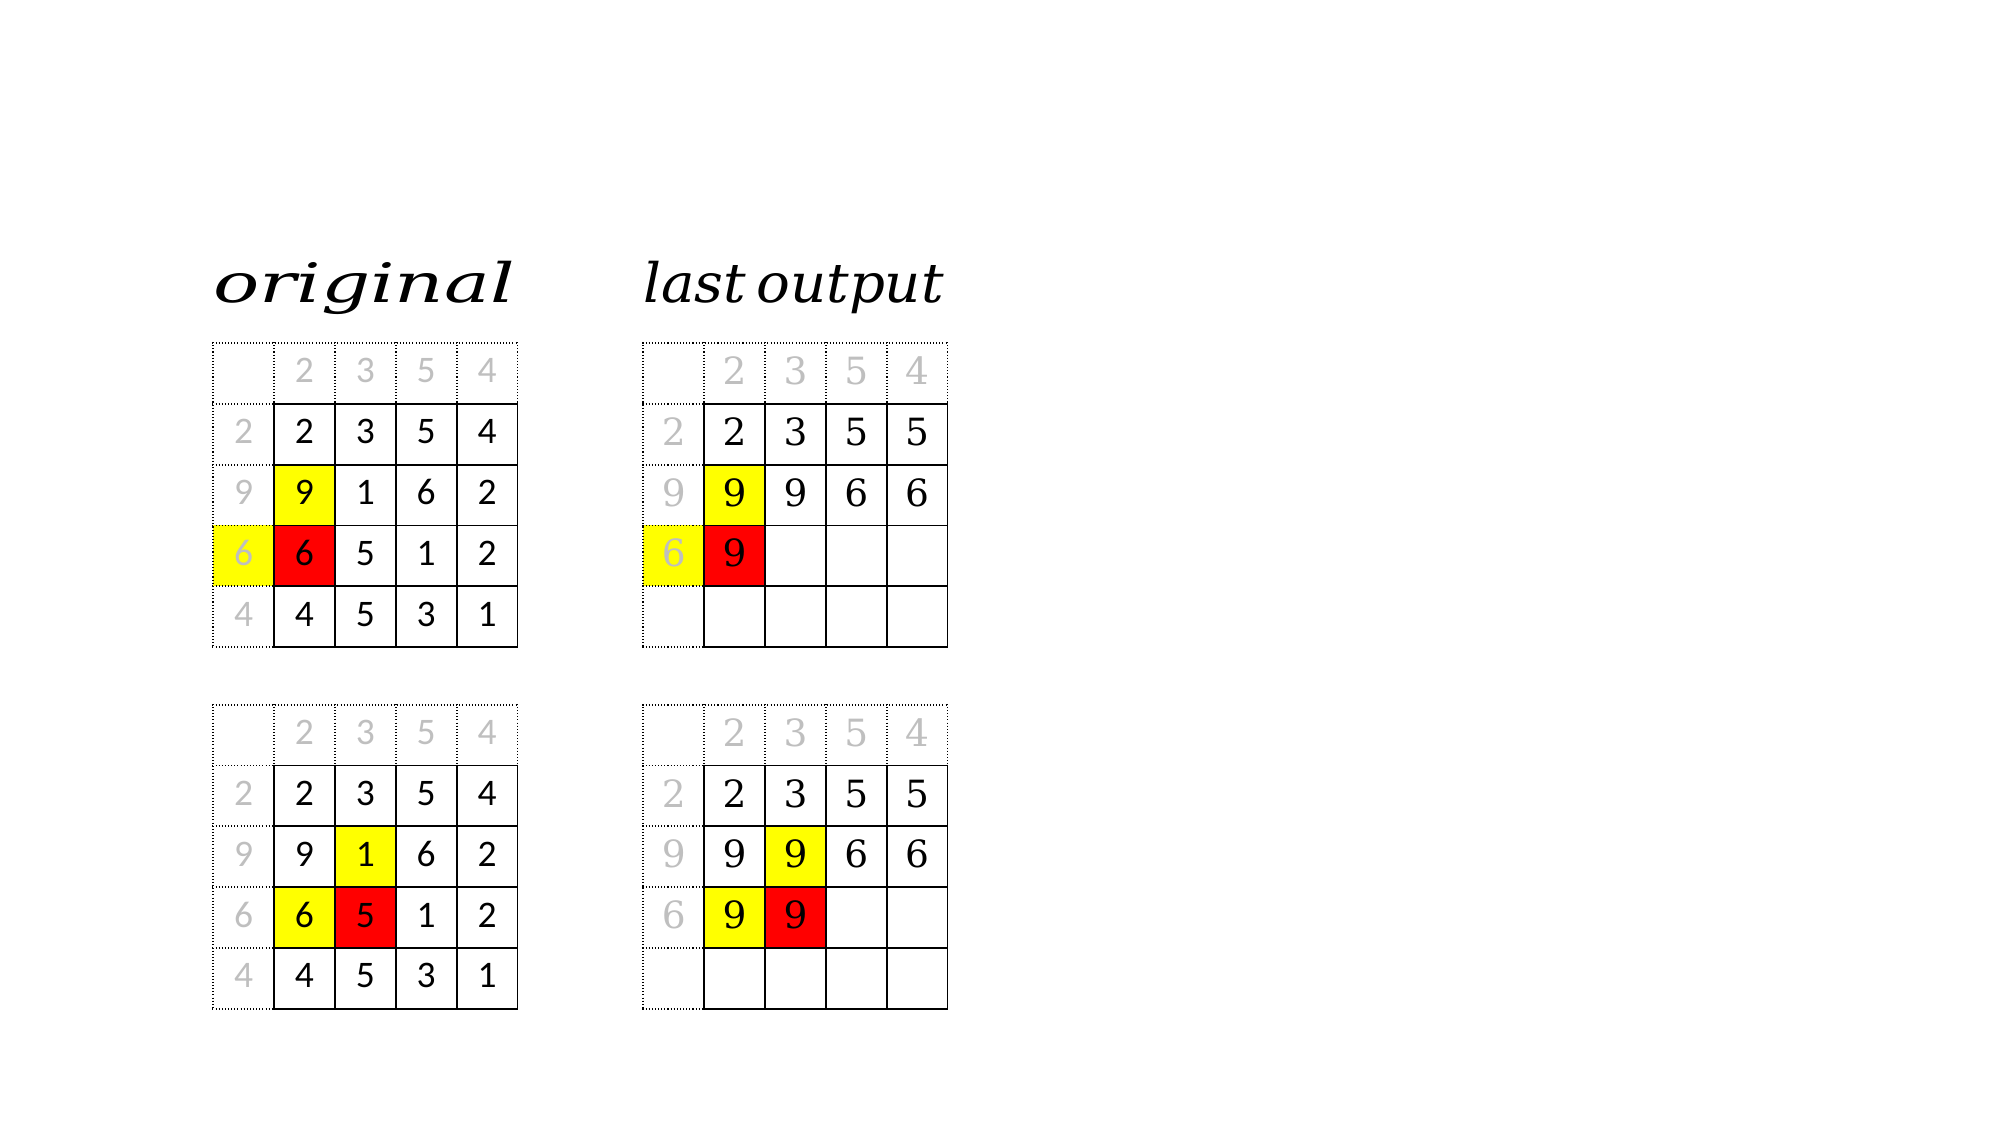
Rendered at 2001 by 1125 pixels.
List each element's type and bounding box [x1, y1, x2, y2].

table_cell [888, 827, 947, 886]
table_cell [458, 766, 517, 825]
table_cell [827, 827, 886, 886]
table_cell [336, 526, 395, 585]
table_cell [336, 766, 395, 825]
table_cell [336, 888, 395, 947]
table_cell [643, 766, 703, 1009]
table_cell [397, 587, 456, 646]
table_cell [888, 466, 947, 525]
table_cell [336, 949, 395, 1008]
table_cell [766, 888, 825, 947]
table_header [213, 705, 517, 766]
table_header [643, 343, 947, 404]
table_cell [458, 949, 517, 1008]
table_cell [827, 766, 886, 825]
table_cell [888, 587, 947, 646]
table_cell [888, 949, 947, 1008]
table_cell [827, 466, 886, 525]
table_cell [213, 404, 273, 647]
table_cell [705, 466, 764, 525]
table_cell [458, 587, 517, 646]
table_header [213, 343, 517, 404]
table_cell [766, 526, 825, 585]
table_cell [397, 888, 456, 947]
table_cell [888, 766, 947, 825]
table_cell [397, 949, 456, 1008]
table_cell [888, 405, 947, 464]
table_cell [827, 587, 886, 646]
table_cell [705, 587, 764, 646]
table_cell [766, 827, 825, 886]
table_cell [275, 827, 334, 886]
table_cell [766, 587, 825, 646]
table_cell [888, 888, 947, 947]
table_cell [705, 526, 764, 585]
table_cell [458, 405, 517, 464]
table_cell [705, 888, 764, 947]
table_header [643, 705, 947, 766]
table_cell [275, 526, 334, 585]
table_cell [643, 404, 703, 647]
table_cell [397, 405, 456, 464]
table_cell [397, 466, 456, 525]
table_cell [458, 888, 517, 947]
table_cell [827, 405, 886, 464]
table_cell [275, 405, 334, 464]
table_cell [336, 466, 395, 525]
table_cell [275, 587, 334, 646]
table_cell [705, 766, 764, 825]
table_cell [766, 405, 825, 464]
table_cell [275, 466, 334, 525]
table_cell [336, 827, 395, 886]
table_cell [275, 949, 334, 1008]
table_cell [766, 766, 825, 825]
table_cell [705, 827, 764, 886]
table_cell [397, 827, 456, 886]
table_cell [705, 949, 764, 1008]
table_cell [827, 888, 886, 947]
table_cell [458, 466, 517, 525]
table_cell [458, 827, 517, 886]
table_cell [888, 526, 947, 585]
table_cell [766, 949, 825, 1008]
table_cell [397, 526, 456, 585]
table_cell [213, 766, 273, 1009]
table_cell [458, 526, 517, 585]
table_cell [766, 466, 825, 525]
table_cell [397, 766, 456, 825]
table_cell [275, 766, 334, 825]
table_cell [705, 405, 764, 464]
table_cell [827, 949, 886, 1008]
table_cell [827, 526, 886, 585]
table_cell [336, 587, 395, 646]
table_cell [275, 888, 334, 947]
table_cell [336, 405, 395, 464]
